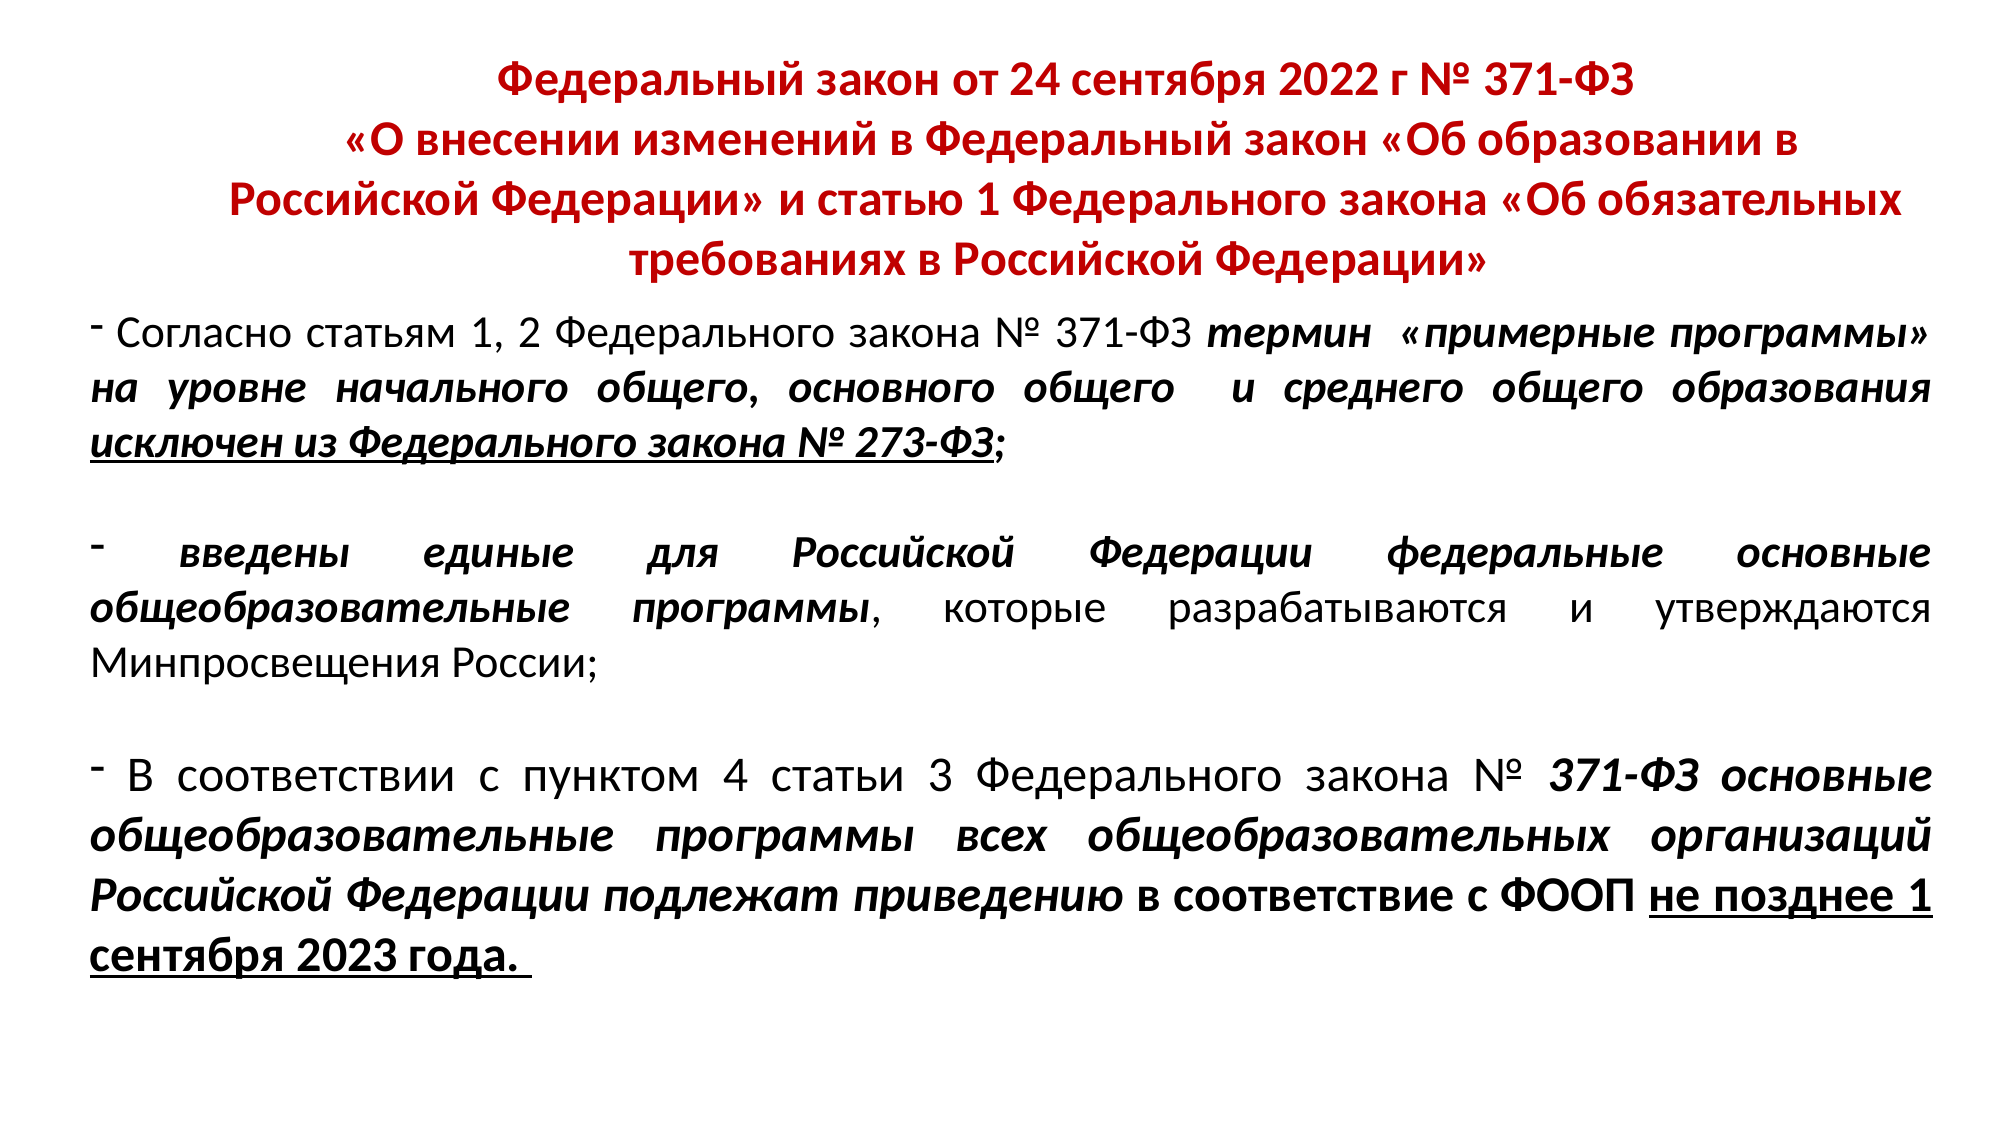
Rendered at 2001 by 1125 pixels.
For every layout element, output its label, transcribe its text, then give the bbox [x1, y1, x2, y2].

text_box Федеральный закон от 24 сентября 2022 г № 371-ФЗ «О внесении изменений в Федеральный закон «Об образовании в Российской Федерации» и статью 1 Федерального закона «Об обязательных требованиях в Российской Федерации» [192, 38, 1941, 293]
text_box Согласно статьям 1, 2 Федерального закона № 371-ФЗ термин «примерные программы» на уровне начального общего, основного общего и среднего общего образования исключен из Федерального закона № 273-ФЗ; введены единые для Российской Федерации федеральные основные общеобразовательные программы, которые разрабатываются и утверждаются Минпросвещения России; В соответствии с пунктом 4 статьи 3 Федерального закона № 371-ФЗ основные общеобразовательные программы всех общеобразовательных организаций Российской Федерации подлежат приведению в соответствие с ФООП не позднее 1 сентября 2023 года. [74, 294, 1948, 1104]
